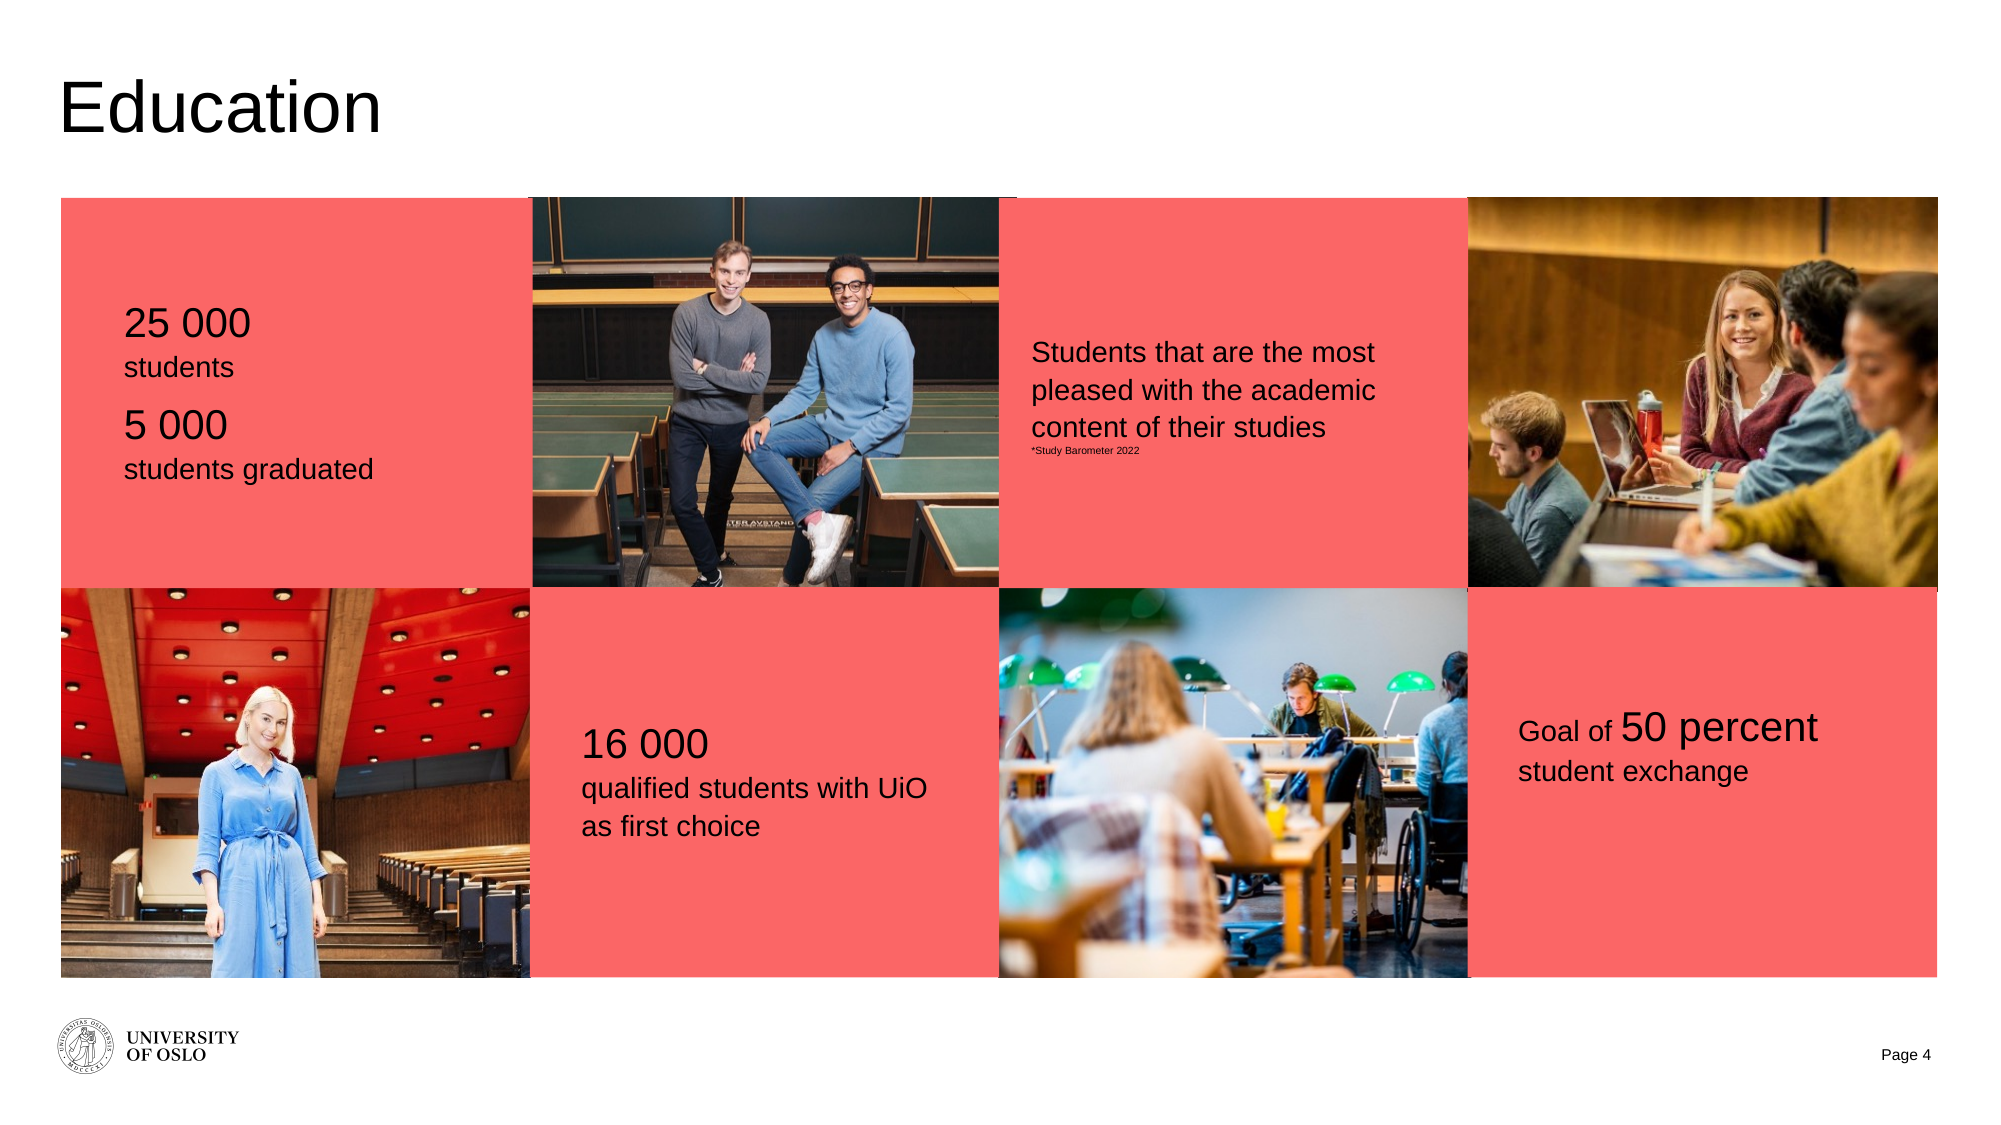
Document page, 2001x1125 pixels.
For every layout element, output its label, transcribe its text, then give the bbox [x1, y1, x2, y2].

text_box [531, 589, 998, 978]
text_box [60, 197, 528, 586]
slide_number Page 4 [1848, 1024, 1947, 1084]
picture [53, 1011, 243, 1078]
text_box Students that are the most pleased with the academic content of their studies *Study Barometer 2022 [1017, 323, 1429, 475]
text_box [1017, 197, 1467, 586]
picture [60, 197, 1938, 978]
text_box 25 000 students 5 000 students graduated [108, 285, 521, 503]
text_box [1472, 592, 1938, 978]
text_box Goal of 50 percent student exchange [1503, 689, 1901, 833]
title Education [59, 59, 1941, 148]
text_box 16 000 qualified students with UiO as first choice [566, 706, 979, 871]
